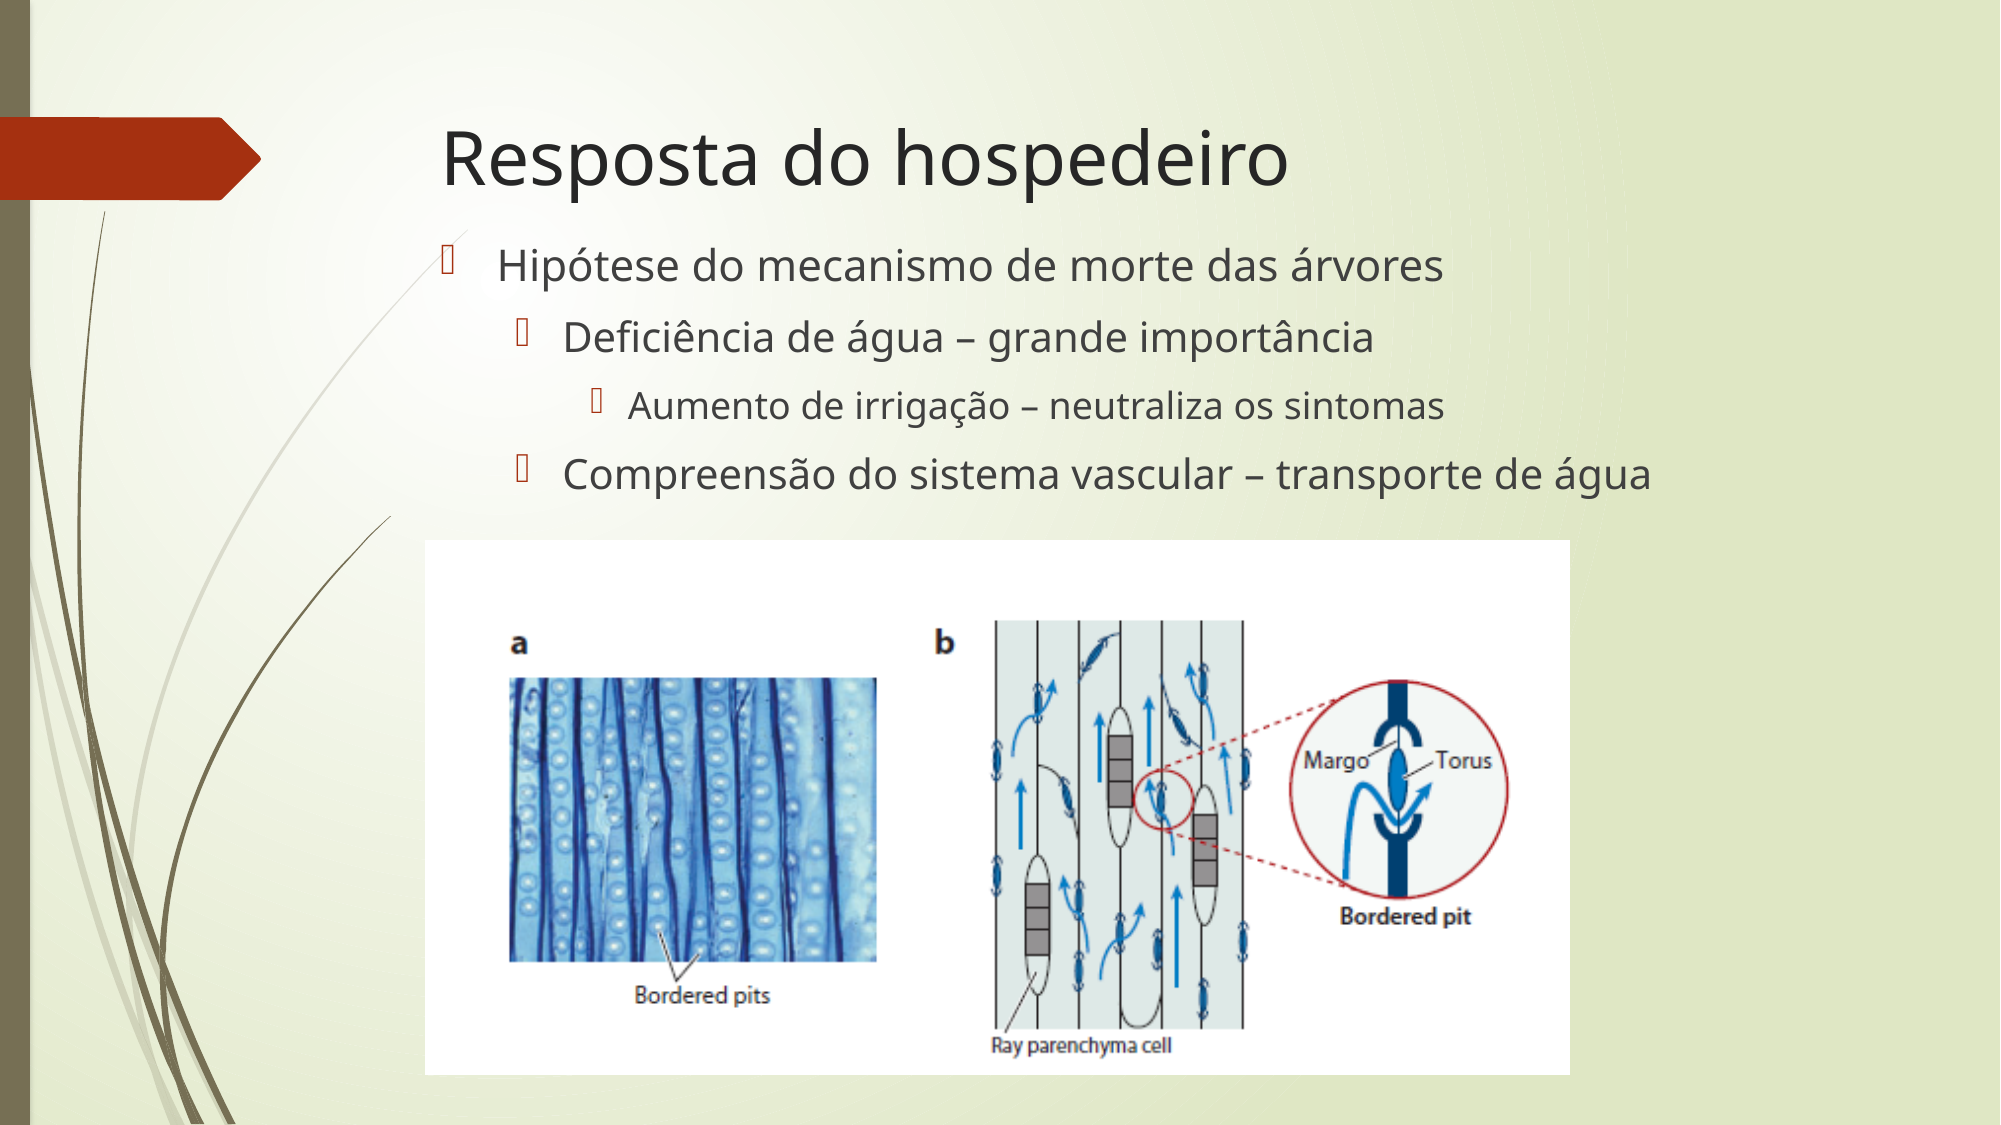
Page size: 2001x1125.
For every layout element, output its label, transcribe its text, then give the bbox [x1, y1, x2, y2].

picture [425, 539, 1570, 1075]
title Resposta do hospedeiro [425, 102, 1888, 230]
list Hipótese do mecanismo de morte das árvores Deficiência de água – grande importância Aumento de irrigação – neutraliza os sintomas Compreensão do sistema vascular – transporte de água [425, 230, 1888, 850]
